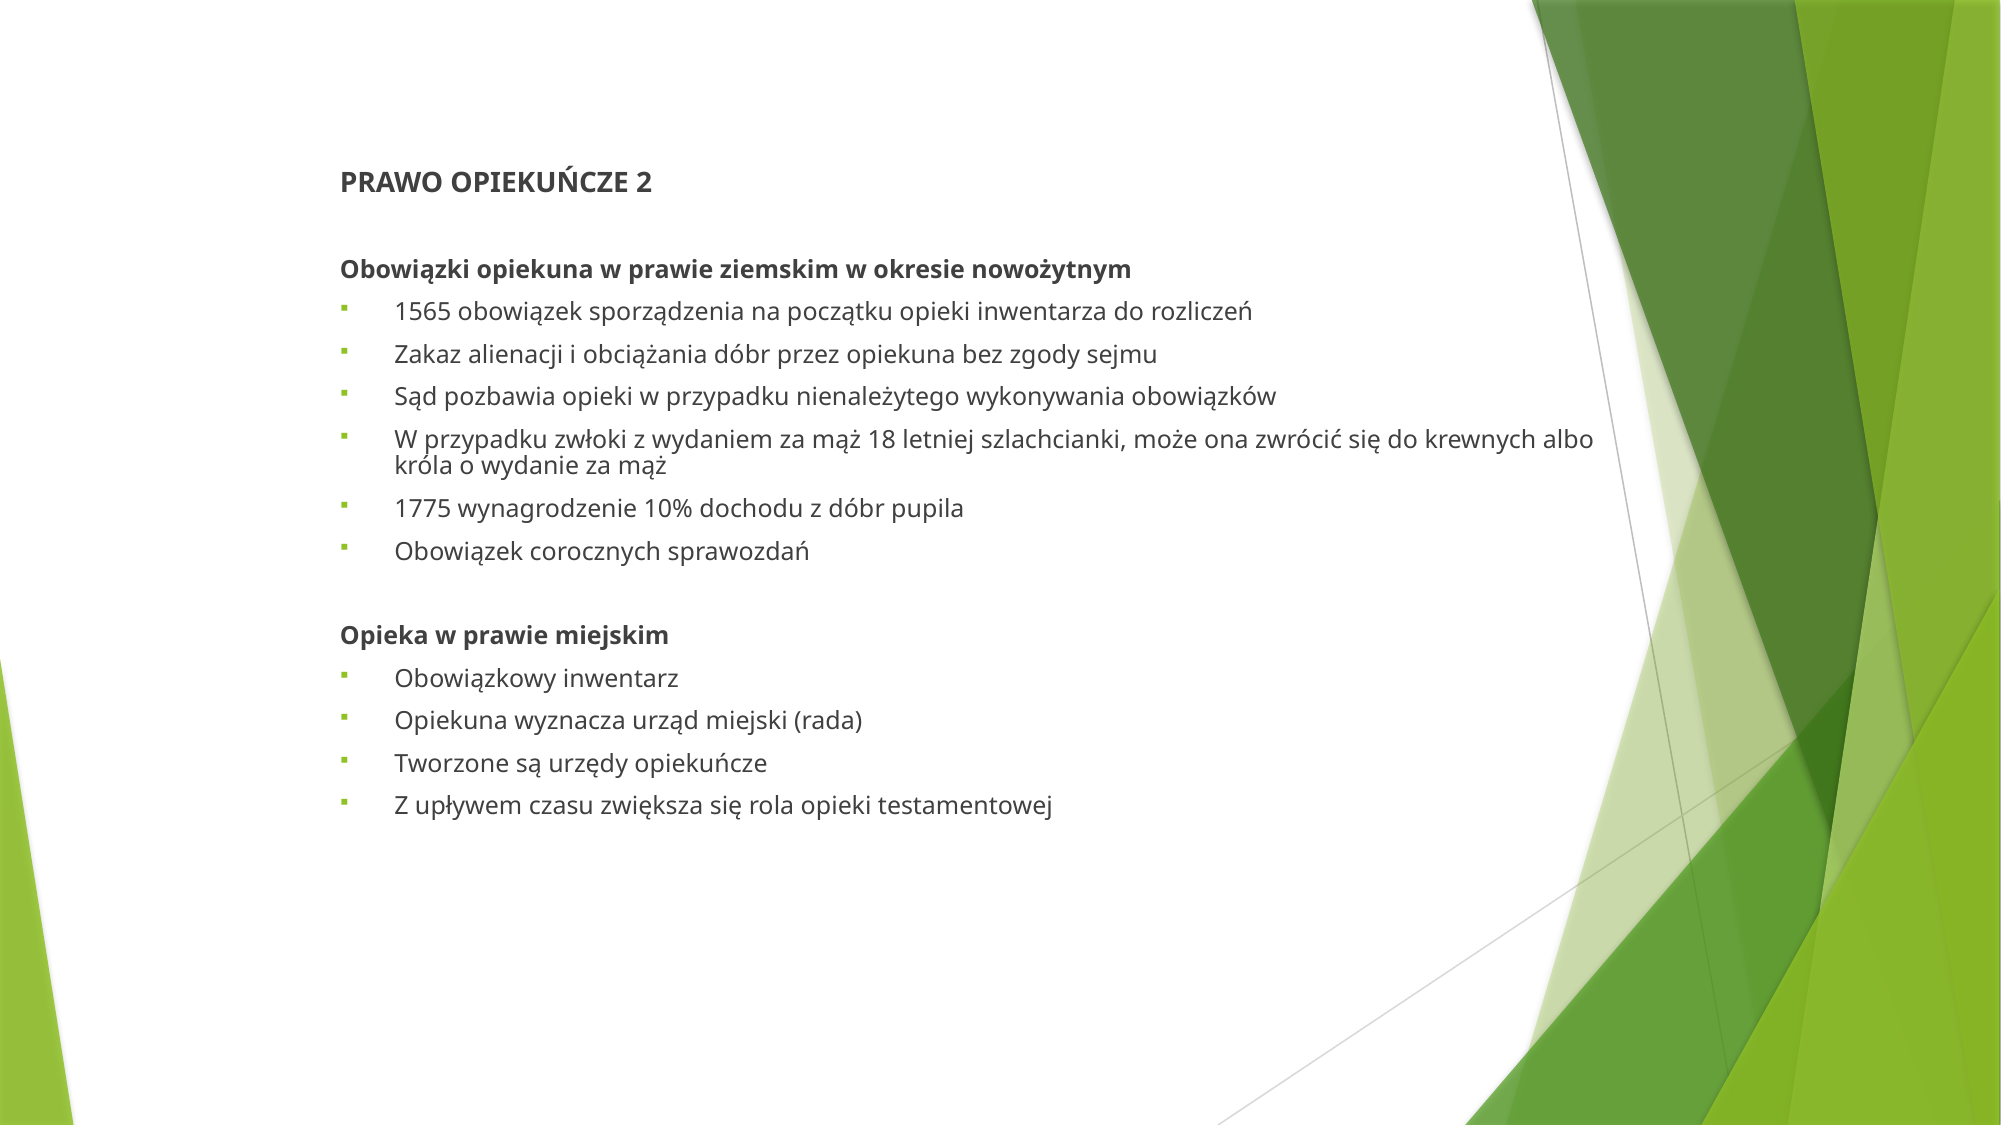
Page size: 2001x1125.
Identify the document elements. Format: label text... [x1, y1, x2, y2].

list PRAWO OPIEKUŃCZE 2 Obowiązki opiekuna w prawie ziemskim w okresie nowożytnym 1565 obowiązek sporządzenia na początku opieki inwentarza do rozliczeń Zakaz alienacji i obciążania dóbr przez opiekuna bez zgody sejmu Sąd pozbawia opieki w przypadku nienależytego wykonywania obowiązków W przypadku zwłoki z wydaniem za mąż 18 letniej szlachcianki, może ona zwrócić się do krewnych albo króla o wydanie za mąż 1775 wynagrodzenie 10% dochodu z dóbr pupila Obowiązek corocznych sprawozdań Opieka w prawie miejskim Obowiązkowy inwentarz Opiekuna wyznacza urząd miejski (rada) Tworzone są urzędy opiekuńcze Z upływem czasu zwiększa się rola opieki testamentowej [324, 160, 1675, 835]
